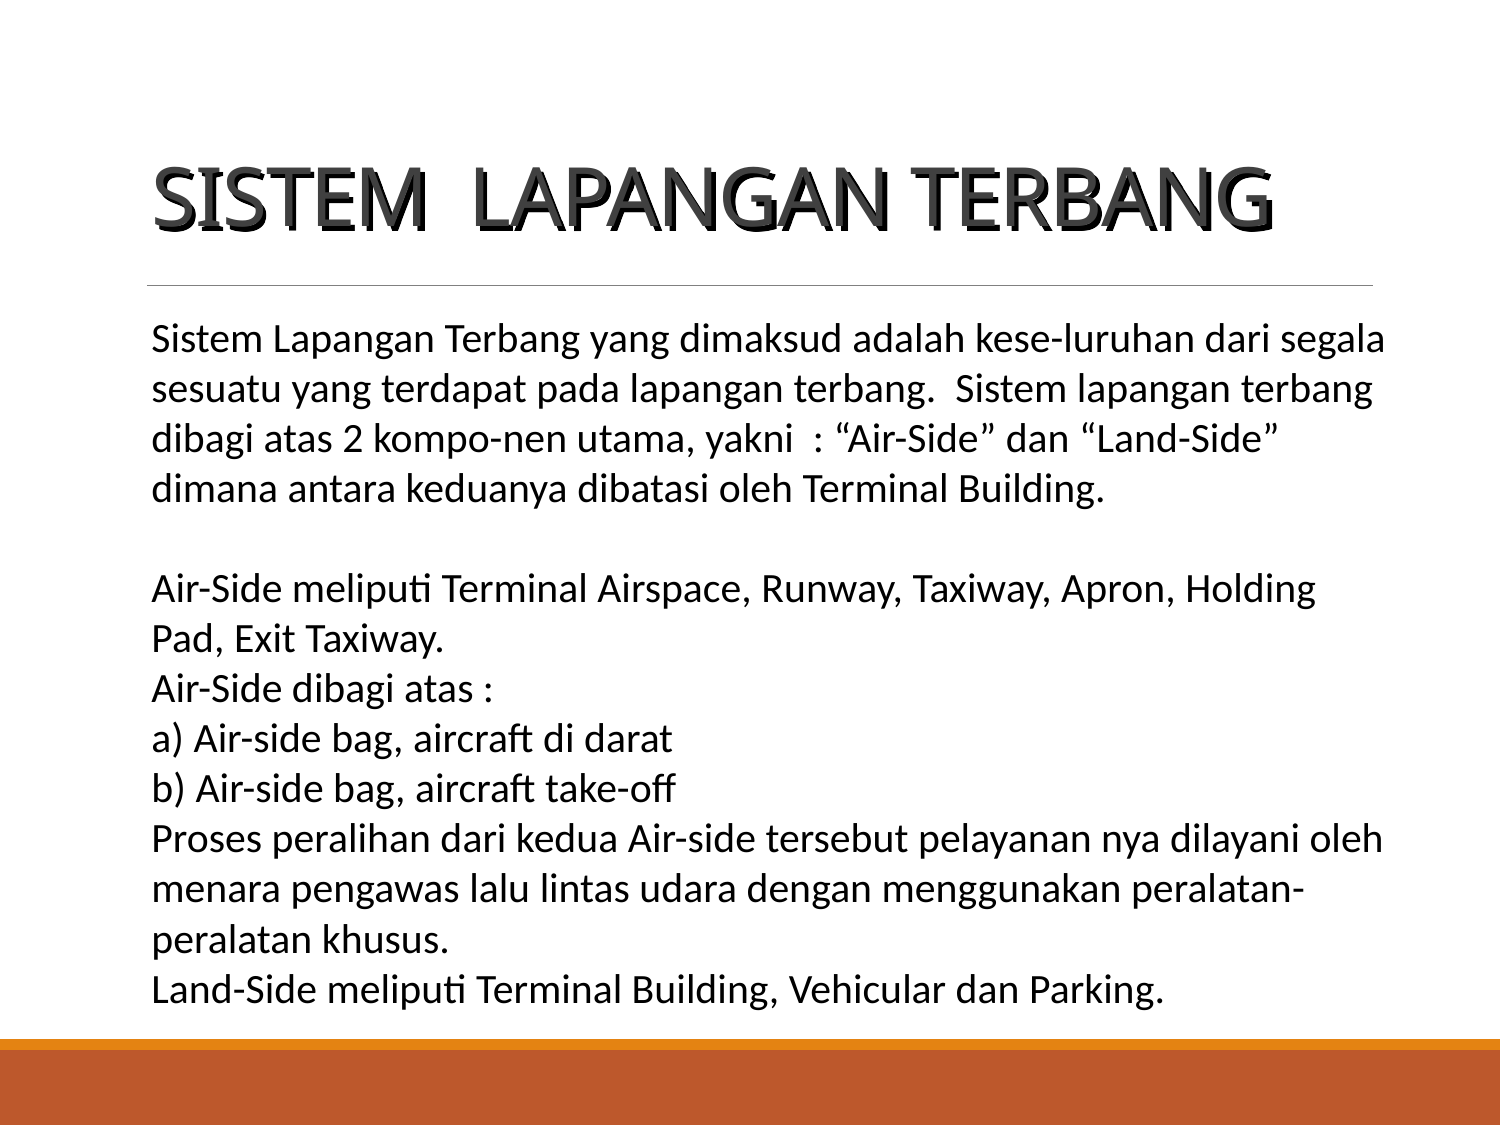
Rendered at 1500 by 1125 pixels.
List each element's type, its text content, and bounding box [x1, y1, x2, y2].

text_box Sistem Lapangan Terbang yang dimaksud adalah kese-luruhan dari segala sesuatu yang terdapat pada lapangan terbang. Sistem lapangan terbang dibagi atas 2 kompo-nen utama, yakni : “Air-Side” dan “Land-Side” dimana antara keduanya dibatasi oleh Terminal Building. Air-Side meliputi Terminal Airspace, Runway, Taxiway, Apron, Holding Pad, Exit Taxiway. Air-Side dibagi atas : a) Air-side bag, aircraft di darat b) Air-side bag, aircraft take-off Proses peralihan dari kedua Air-side tersebut pelayanan nya dilayani oleh menara pengawas lalu lintas udara dengan menggunakan peralatan-peralatan khusus. Land-Side meliputi Terminal Building, Vehicular dan Parking. [136, 303, 1403, 1019]
title SISTEM LAPANGAN TERBANG [136, 149, 1403, 250]
